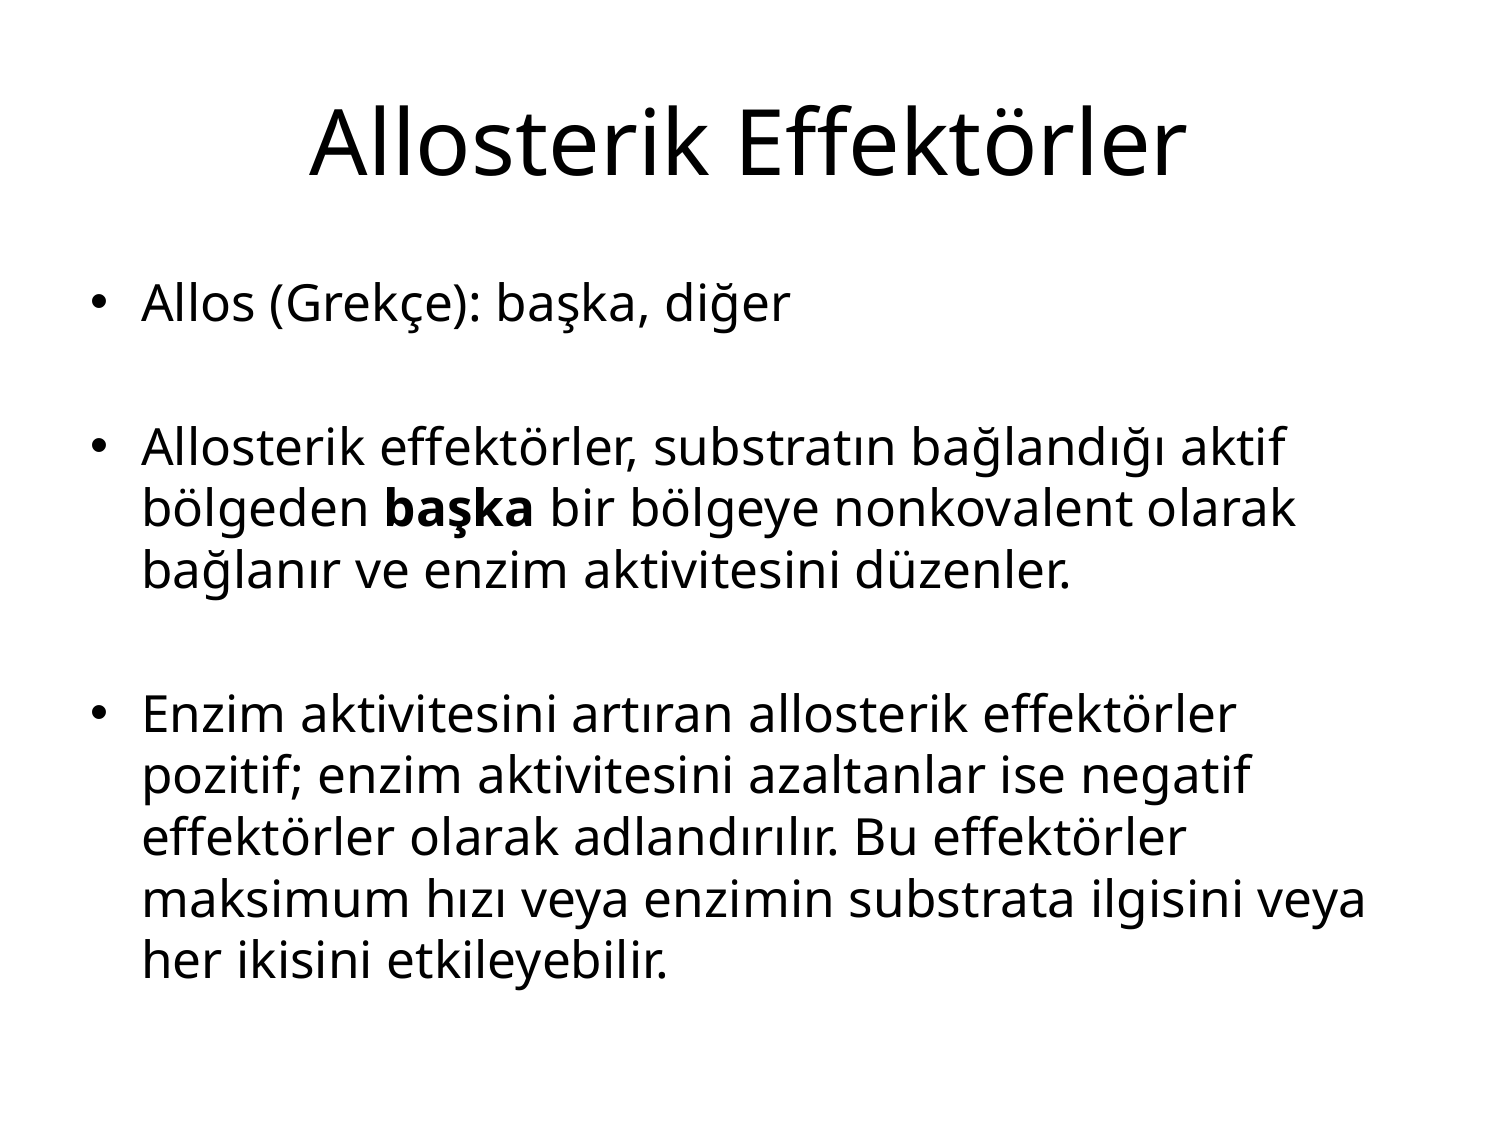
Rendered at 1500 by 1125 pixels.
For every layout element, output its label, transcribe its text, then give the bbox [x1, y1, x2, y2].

title Allosterik Effektörler [75, 45, 1425, 233]
list Allos (Grekçe): başka, diğer Allosterik effektörler, substratın bağlandığı aktif bölgeden başka bir bölgeye nonkovalent olarak bağlanır ve enzim aktivitesini düzenler. Enzim aktivitesini artıran allosterik effektörler pozitif; enzim aktivitesini azaltanlar ise negatif effektörler olarak adlandırılır. Bu effektörler maksimum hızı veya enzimin substrata ilgisini veya her ikisini etkileyebilir. [75, 262, 1425, 1005]
